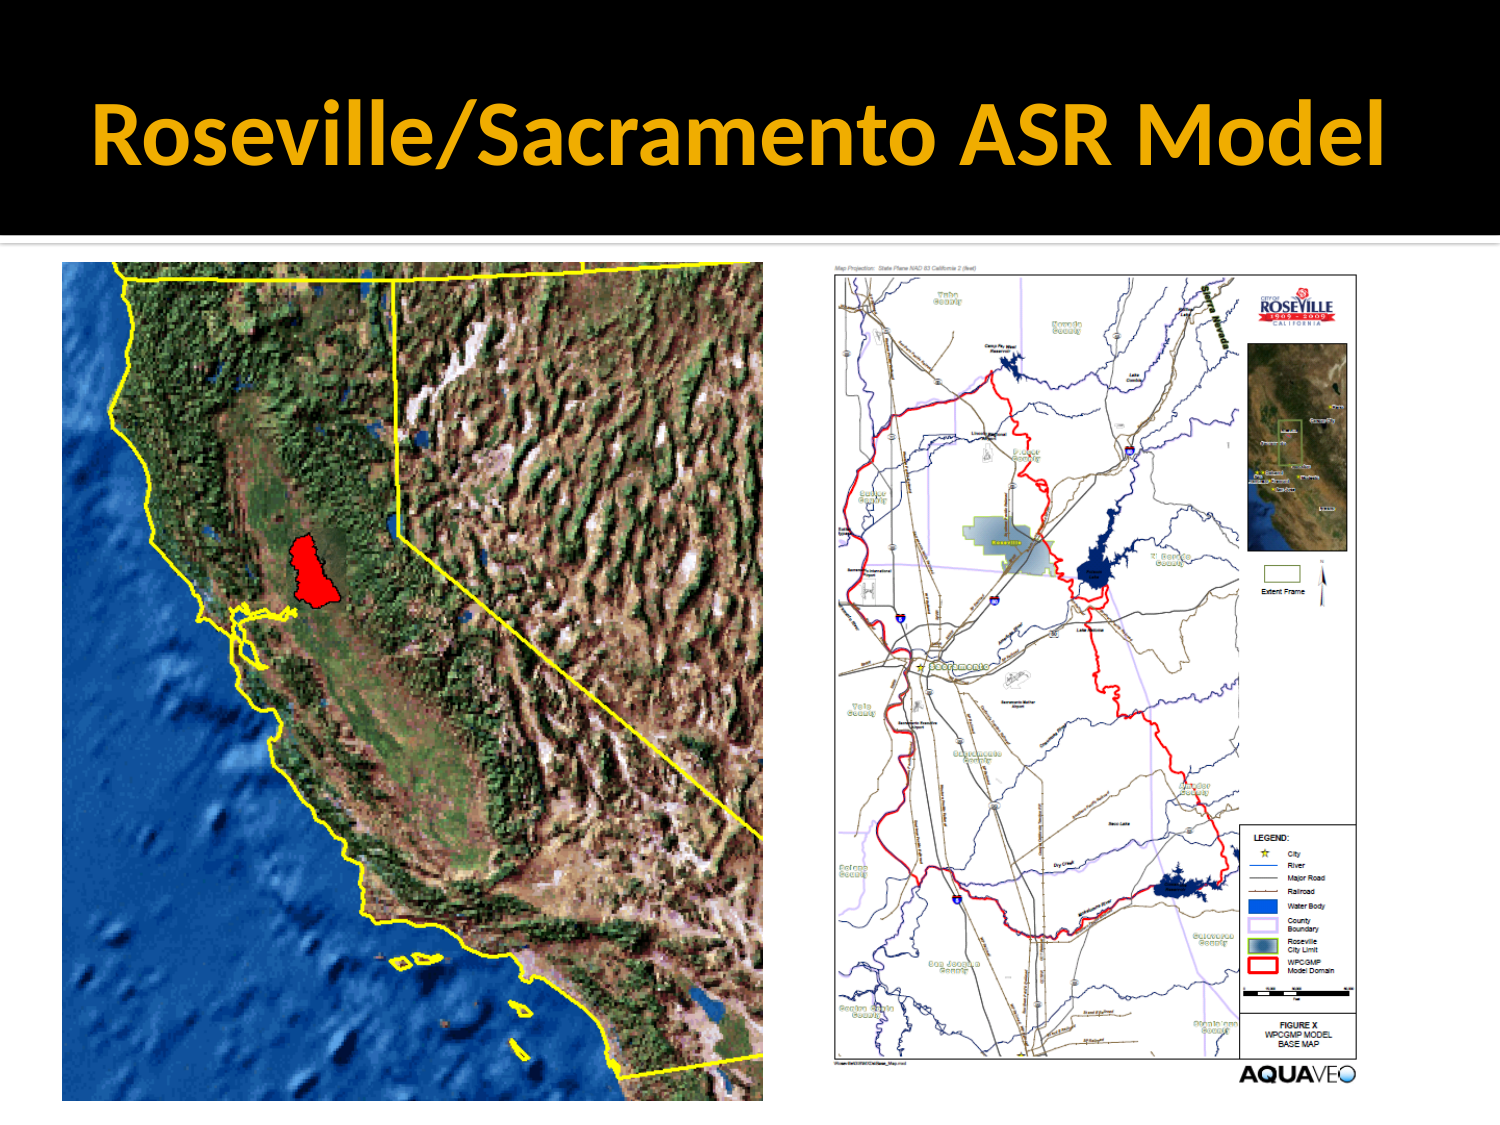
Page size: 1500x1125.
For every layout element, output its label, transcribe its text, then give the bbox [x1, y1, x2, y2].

picture [824, 262, 1364, 1094]
picture [62, 262, 763, 1101]
title Roseville/Sacramento ASR Model [75, 24, 1425, 231]
